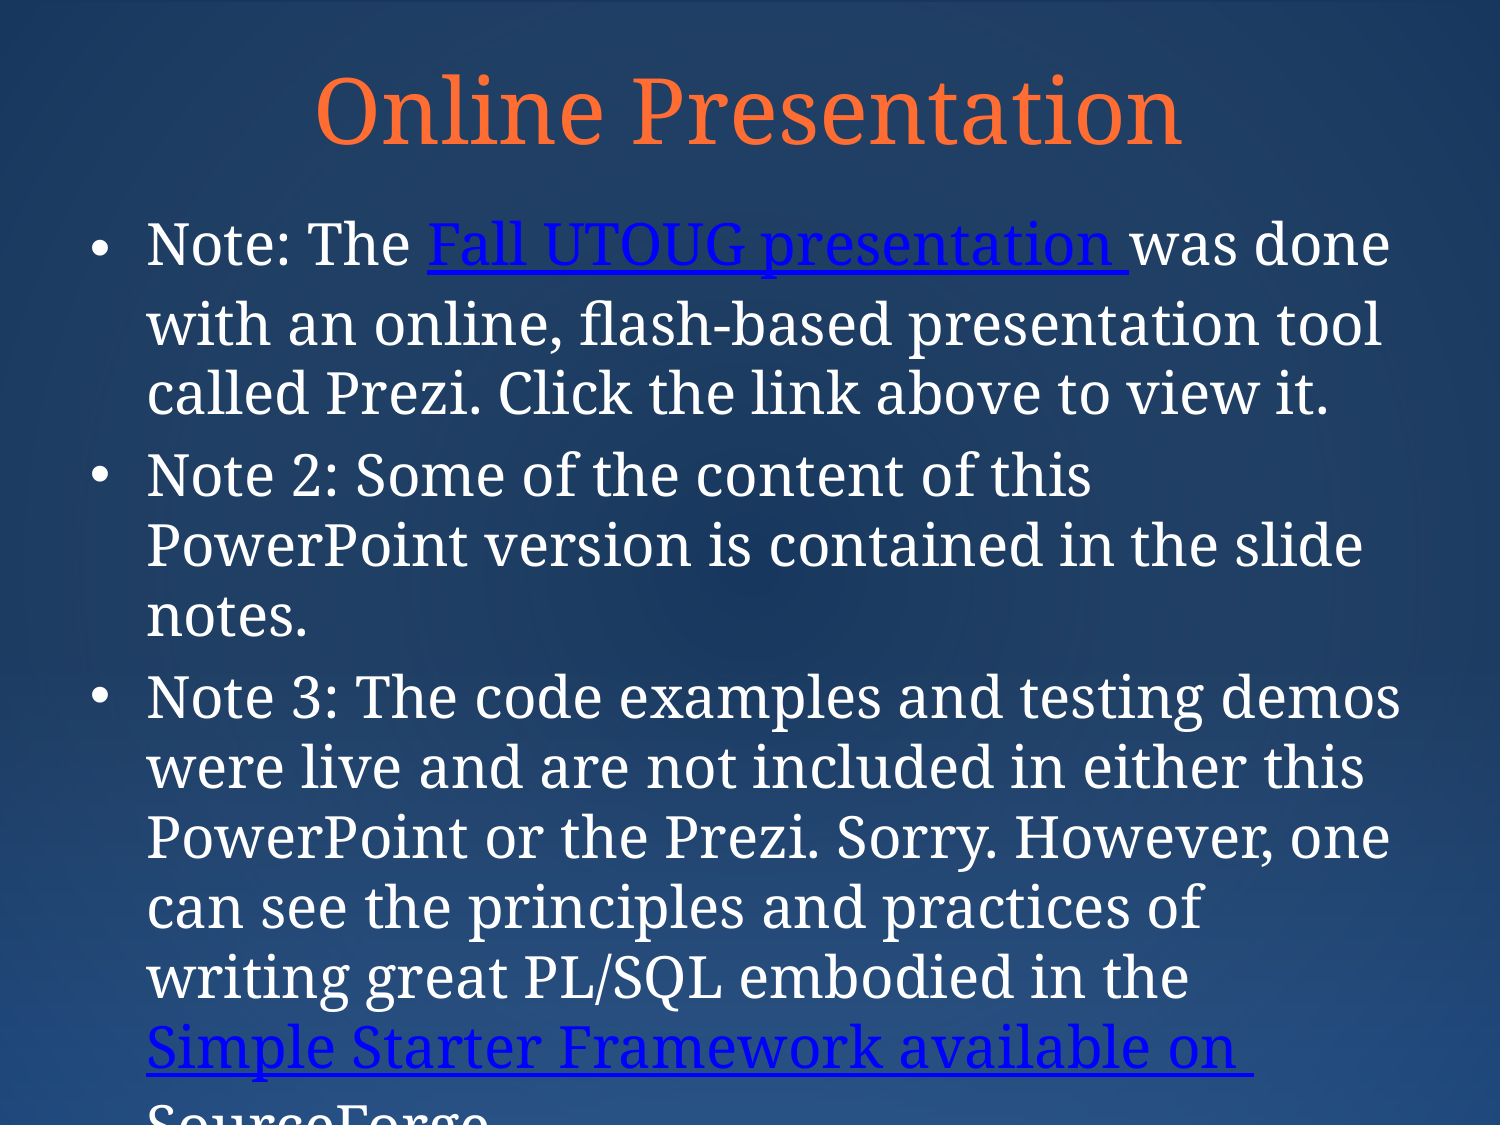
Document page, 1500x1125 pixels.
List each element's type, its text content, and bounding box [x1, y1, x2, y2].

title Online Presentation [75, 45, 1425, 175]
list Note: The Fall UTOUG presentation was done with an online, flash-based presentation tool called Prezi. Click the link above to view it. Note 2: Some of the content of this PowerPoint version is contained in the slide notes. Note 3: The code examples and testing demos were live and are not included in either this PowerPoint or the Prezi. Sorry. However, one can see the principles and practices of writing great PL/SQL embodied in the Simple Starter Framework available on SourceForge. [75, 200, 1425, 1025]
